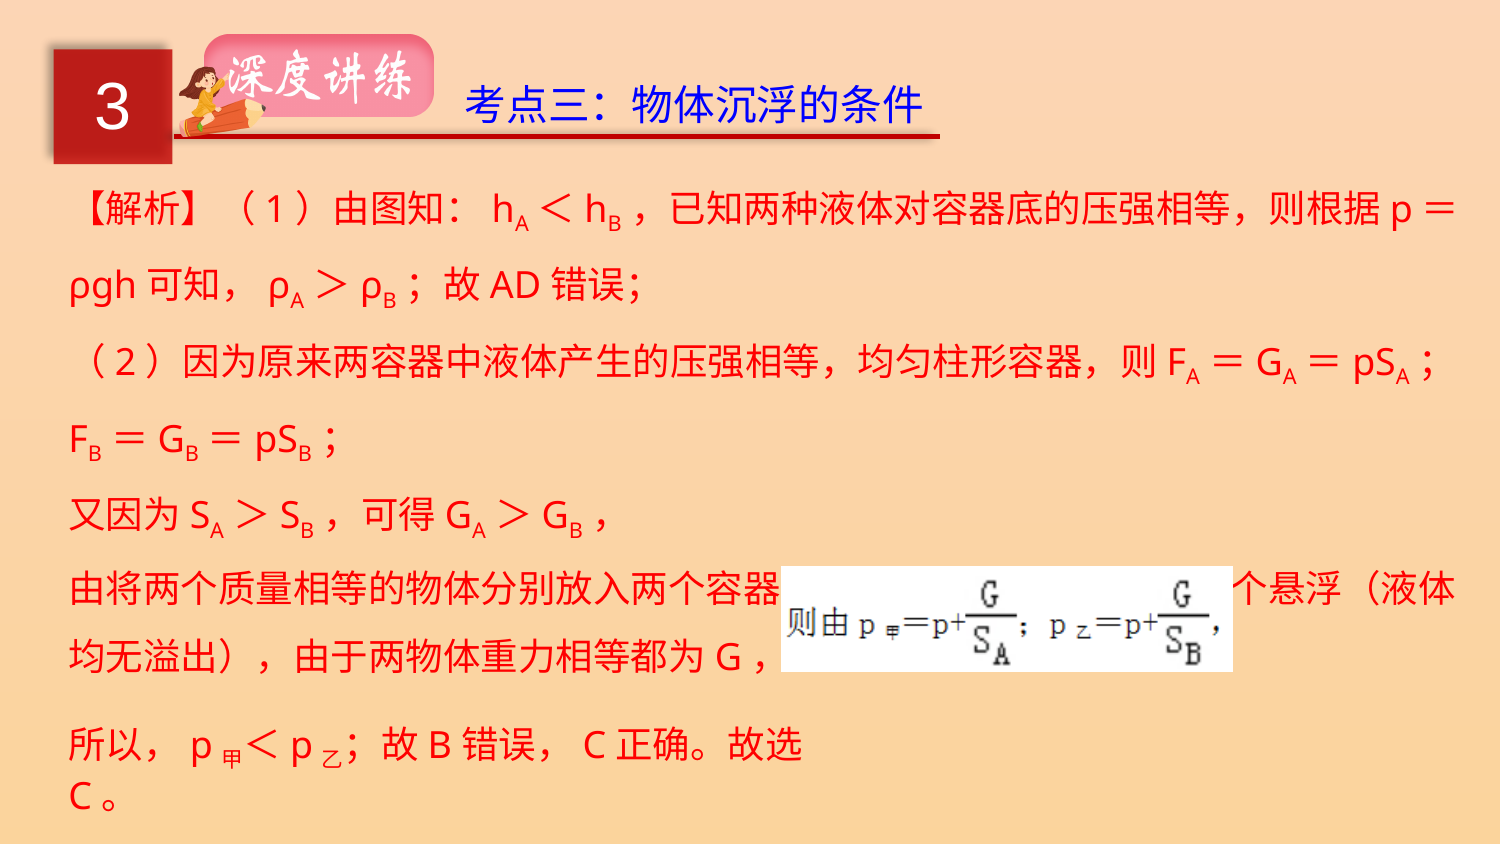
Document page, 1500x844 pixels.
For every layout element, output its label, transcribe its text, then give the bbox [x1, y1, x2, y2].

text_box 考点三：物体沉浮的条件 [449, 71, 940, 136]
text_box 3 [46, 56, 180, 151]
text_box 【解析】（1）由图知：hA＜hB，已知两种液体对容器底的压强相等，则根据p＝ρgh可知，ρA＞ρB；故AD错误； （2）因为原来两容器中液体产生的压强相等，均匀柱形容器，则FA＝GA＝pSA；FB＝GB＝pSB； 又因为SA＞SB，可得GA＞GB， 由将两个质量相等的物体分别放入两个容器中，静止时一个漂浮，另一个悬浮（液体均无溢出），由于两物体重力相等都为G， [53, 151, 1487, 685]
picture [179, 33, 434, 137]
text_box 所以，p甲＜p乙；故B错误，C正确。故选C。 [53, 713, 887, 825]
text_box [53, 49, 173, 56]
picture [780, 566, 1233, 672]
